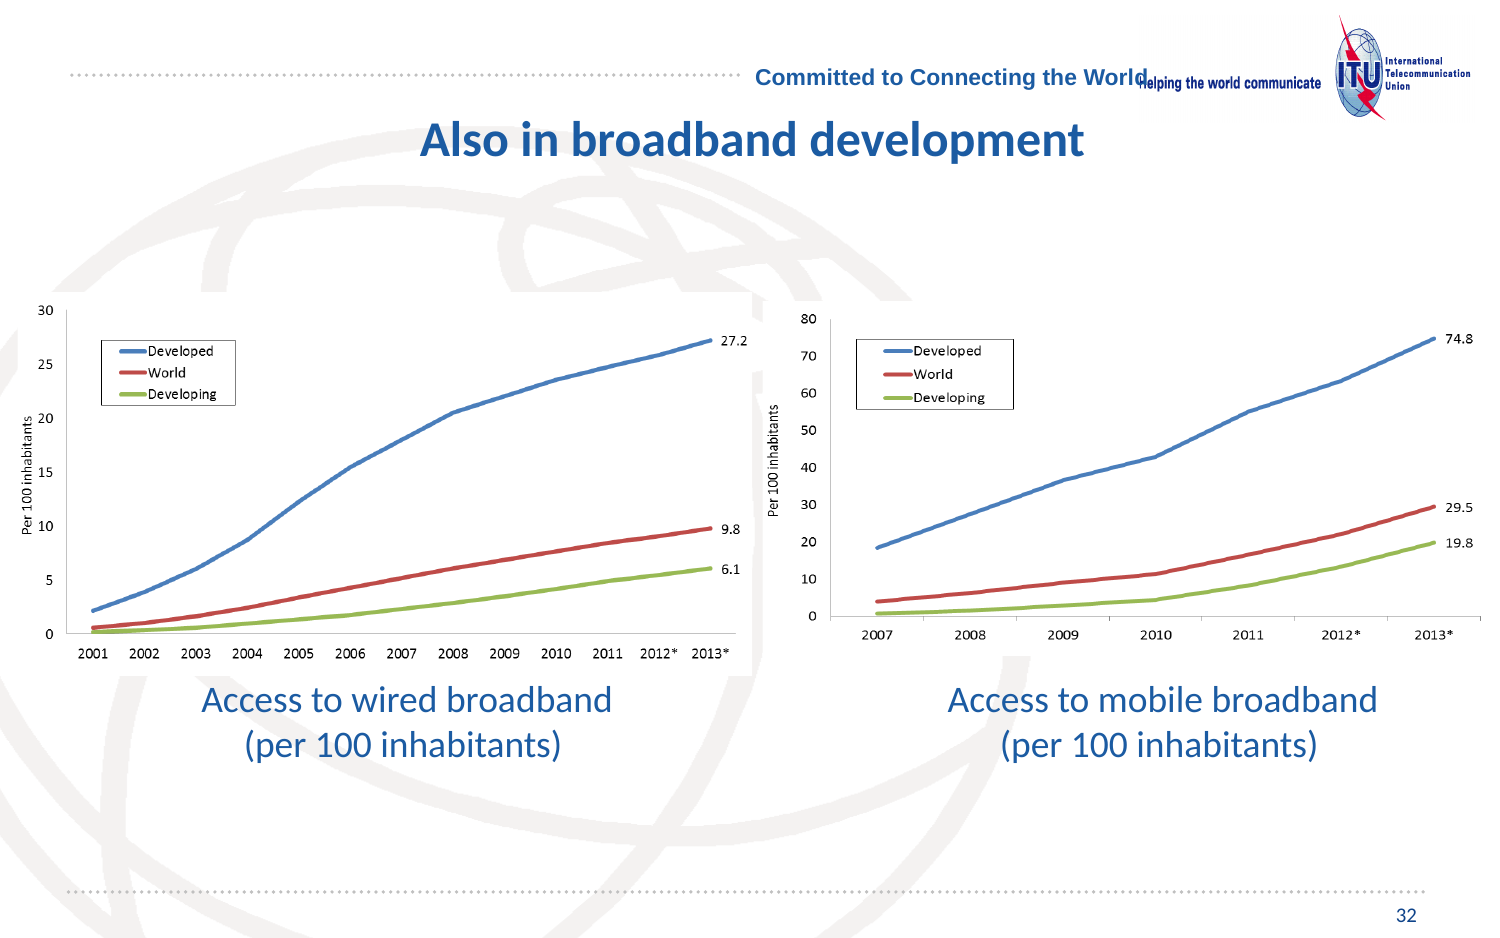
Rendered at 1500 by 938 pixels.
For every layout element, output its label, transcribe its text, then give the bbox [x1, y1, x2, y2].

text_box Access to wired broadband (per 100 inhabitants) [76, 685, 739, 773]
slide_number 32 [1379, 894, 1432, 935]
picture [0, 110, 1488, 938]
title Also in broadband development [81, 98, 1424, 175]
text_box Access to mobile broadband (per 100 inhabitants) [832, 667, 1495, 773]
